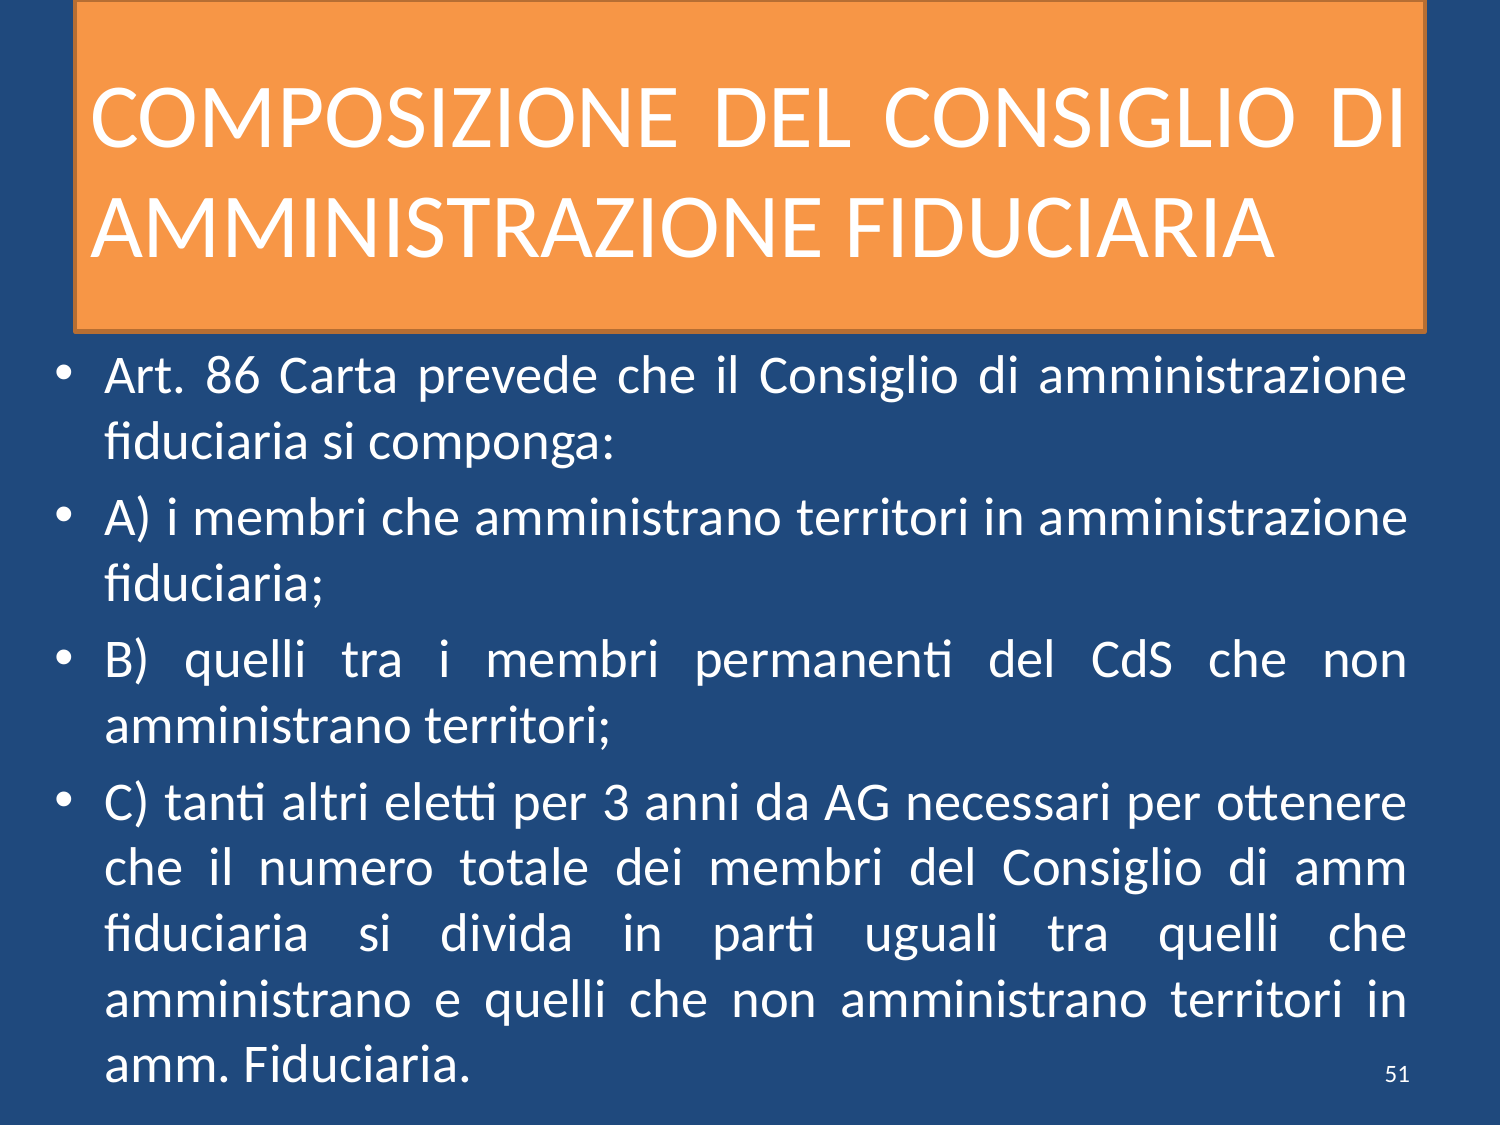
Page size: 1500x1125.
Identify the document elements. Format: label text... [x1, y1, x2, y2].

title COMPOSIZIONE DEL CONSIGLIO DI AMMINISTRAZIONE FIDUCIARIA [73, 0, 1427, 334]
list Art. 86 Carta prevede che il Consiglio di amministrazione fiduciaria si componga: A) i membri che amministrano territori in amministrazione fiduciaria; B) quelli tra i membri permanenti del CdS che non amministrano territori; C) tanti altri eletti per 3 anni da AG necessari per ottenere che il numero totale dei membri del Consiglio di amm fiduciaria si divida in parti uguali tra quelli che amministrano e quelli che non amministrano territori in amm. Fiduciaria. [39, 331, 1425, 1103]
slide_number 51 [1074, 1042, 1425, 1103]
